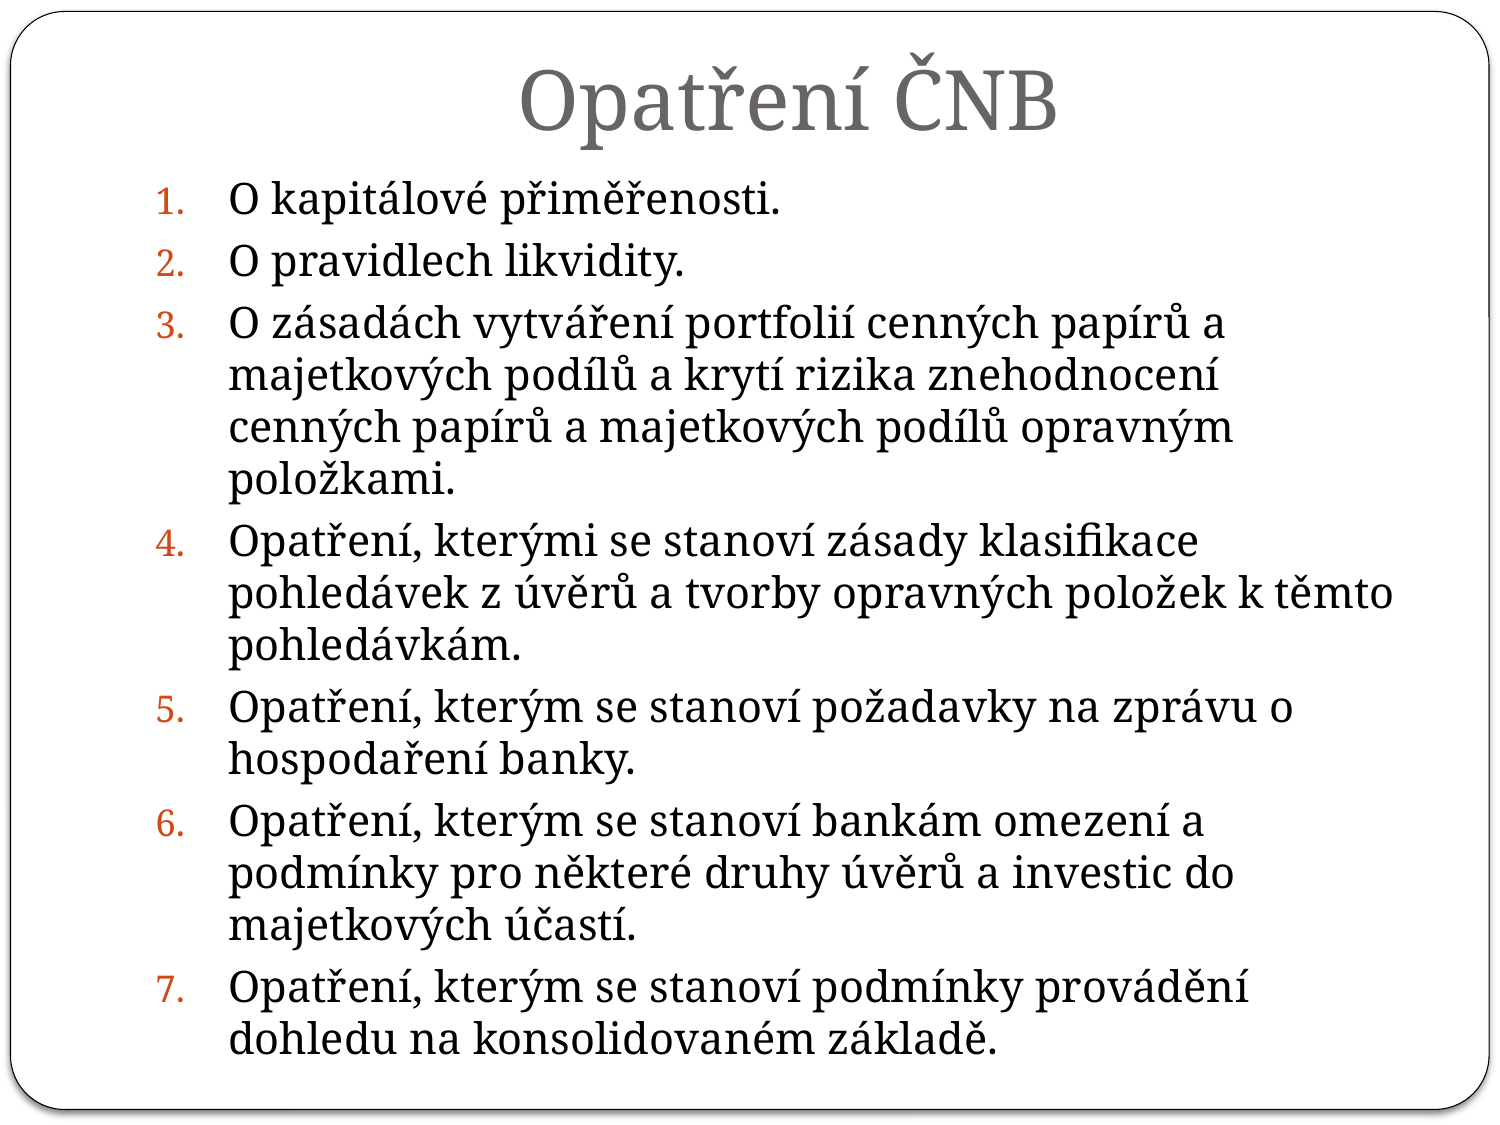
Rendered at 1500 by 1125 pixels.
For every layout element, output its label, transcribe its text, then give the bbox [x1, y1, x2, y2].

title Opatření ČNB [152, 35, 1428, 163]
list O kapitálové přiměřenosti. O pravidlech likvidity. O zásadách vytváření portfolií cenných papírů a majetkových podílů a krytí rizika znehodnocení cenných papírů a majetkových podílů opravným položkami. Opatření, kterými se stanoví zásady klasifikace pohledávek z úvěrů a tvorby opravných položek k těmto pohledávkám. Opatření, kterým se stanoví požadavky na zprávu o hospodaření banky. Opatření, kterým se stanoví bankám omezení a podmínky pro některé druhy úvěrů a investic do majetkových účastí. Opatření, kterým se stanoví podmínky provádění dohledu na konsolidovaném základě. [140, 164, 1416, 1079]
